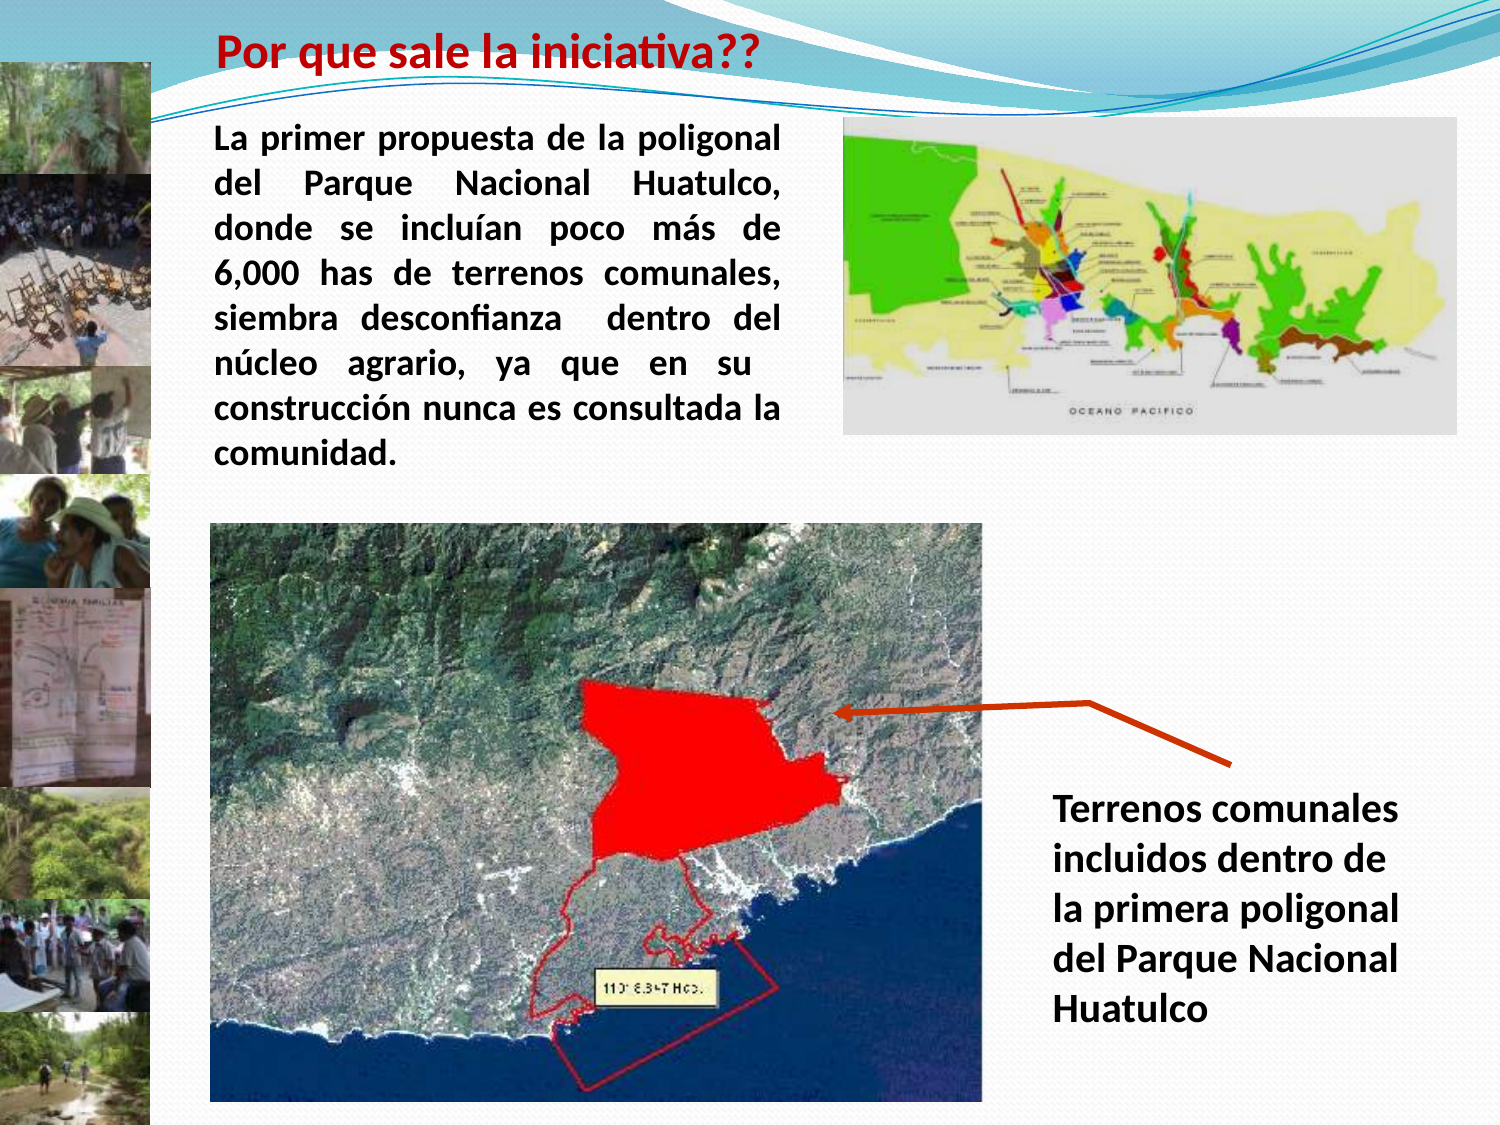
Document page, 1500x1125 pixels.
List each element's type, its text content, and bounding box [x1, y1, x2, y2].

text_box La primer propuesta de la poligonal del Parque Nacional Huatulco, donde se incluían poco más de 6,000 has de terrenos comunales, siembra desconfianza dentro del núcleo agrario, ya que en su construcción nunca es consultada la comunidad. [199, 105, 797, 481]
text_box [0, 62, 151, 1125]
text_box Por que sale la iniciativa?? [202, 11, 778, 87]
text_box Institución [824, 704, 984, 1091]
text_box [210, 523, 984, 1102]
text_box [831, 702, 1425, 1079]
picture [843, 116, 1457, 435]
